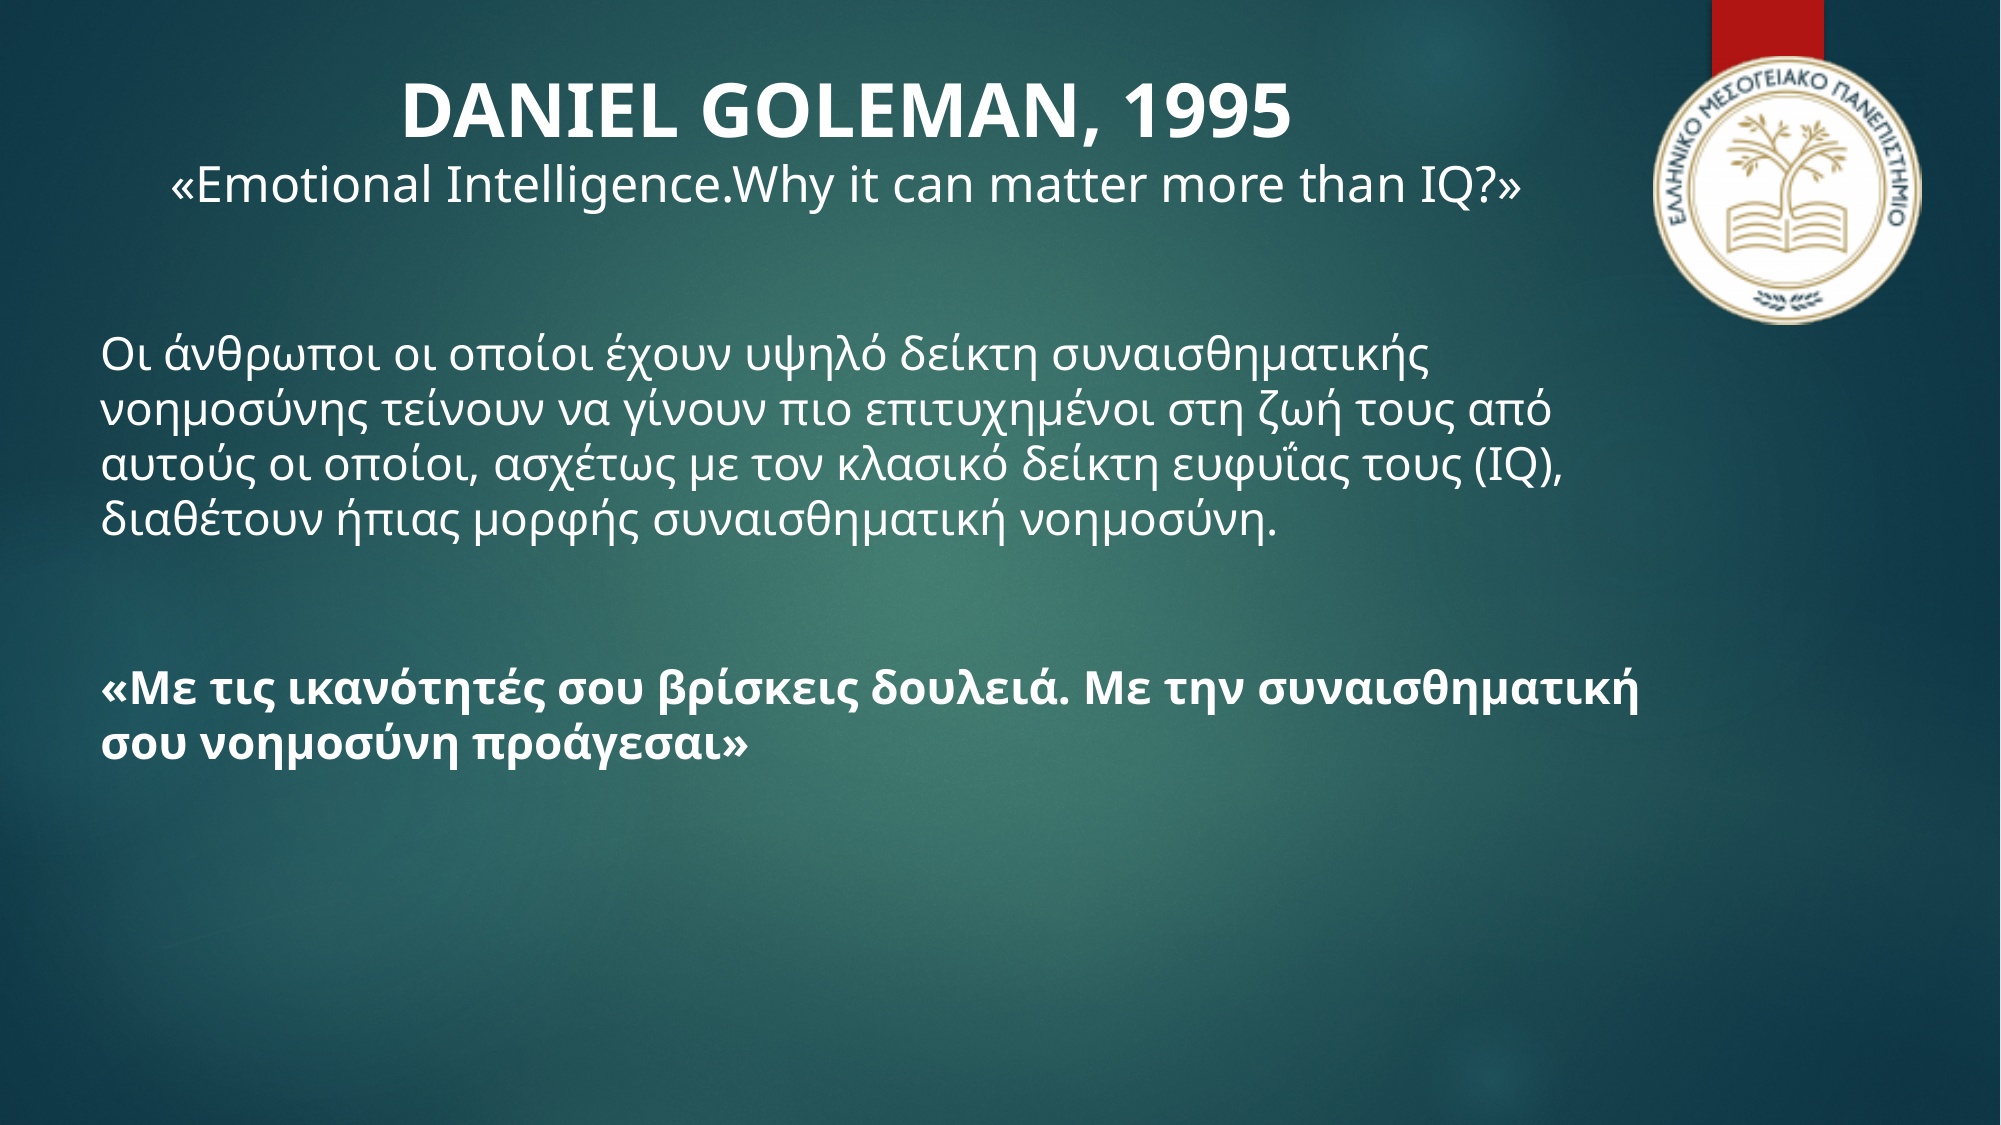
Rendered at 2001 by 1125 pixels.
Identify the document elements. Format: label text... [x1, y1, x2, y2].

title DANIEL GOLEMAN, 1995 «Emotional Intelligence.Why it can matter more than IQ?» [70, 29, 1624, 306]
picture [0, 0, 2001, 1125]
list Οι άνθρωποι οι οποίοι έχουν υψηλό δείκτη συναισθηματικής νοημοσύνης τείνουν να γίνουν πιο επιτυχημένοι στη ζωή τους από αυτούς οι οποίοι, ασχέτως με τον κλασικό δείκτη ευφυΐας τους (IQ), διαθέτουν ήπιας μορφής συναισθηματική νοημοσύνη. «Με τις ικανότητές σου βρίσκεις δουλειά. Με την συναισθηματική σου νοημοσύνη προάγεσαι» [29, 325, 1654, 1063]
